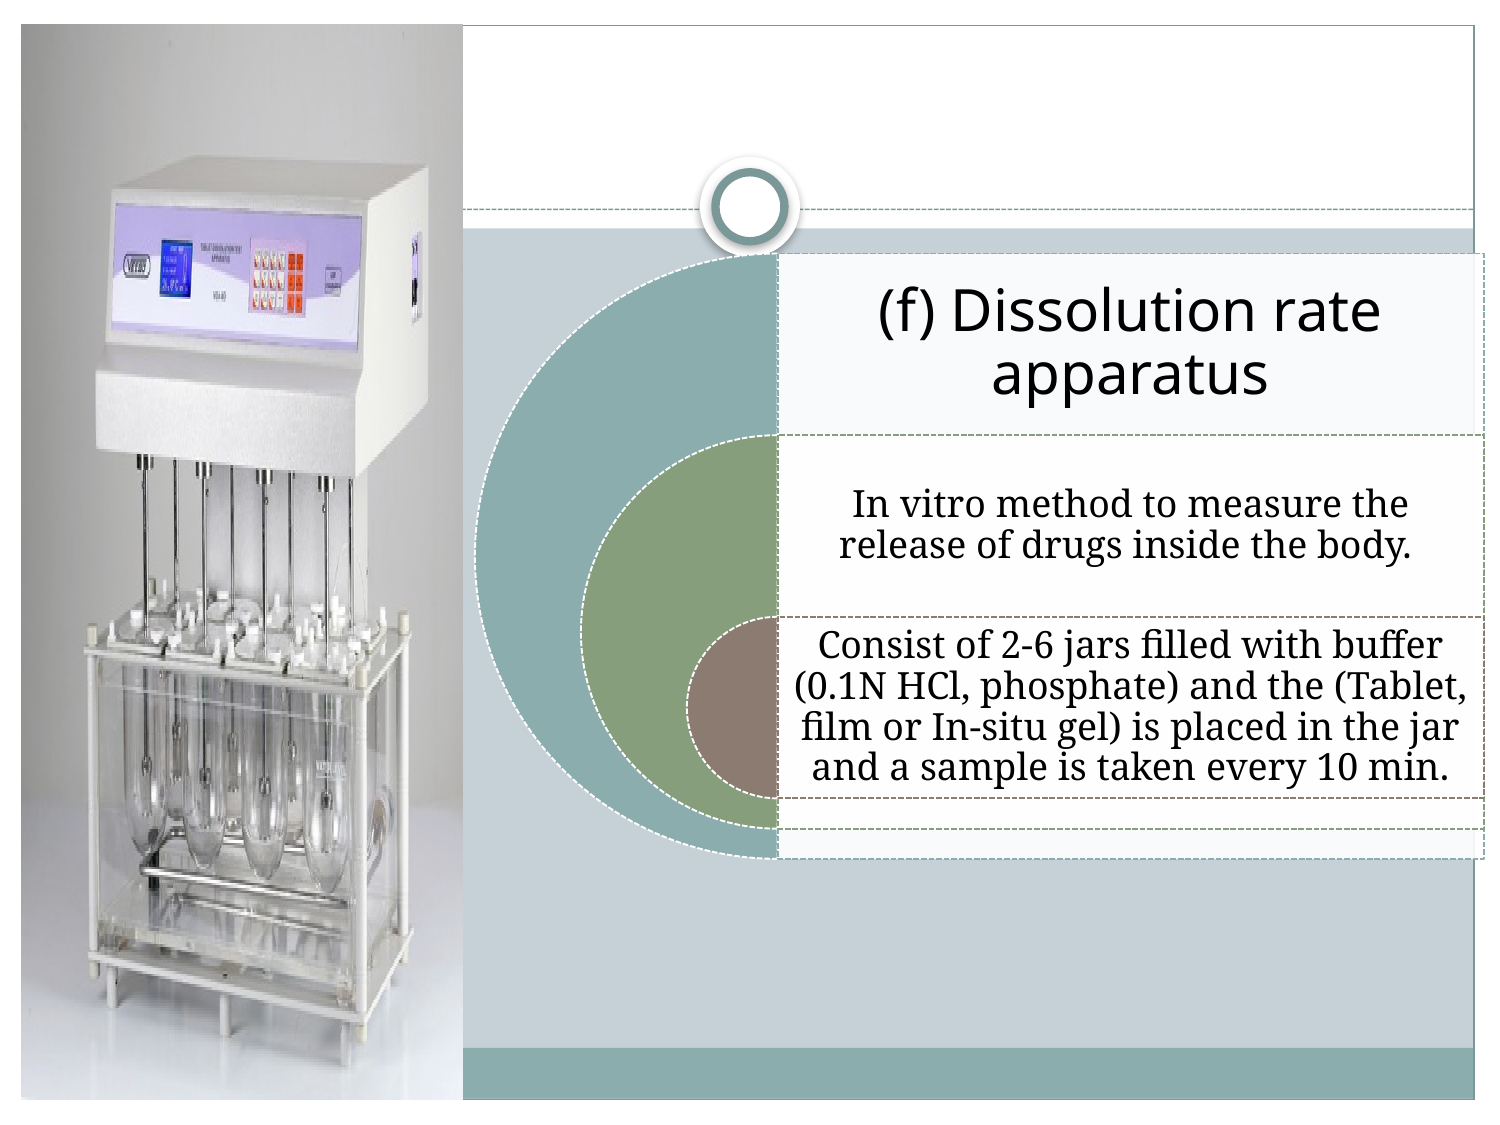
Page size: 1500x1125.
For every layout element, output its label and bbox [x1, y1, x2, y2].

list [474, 12, 1485, 1101]
picture [21, 24, 463, 1101]
